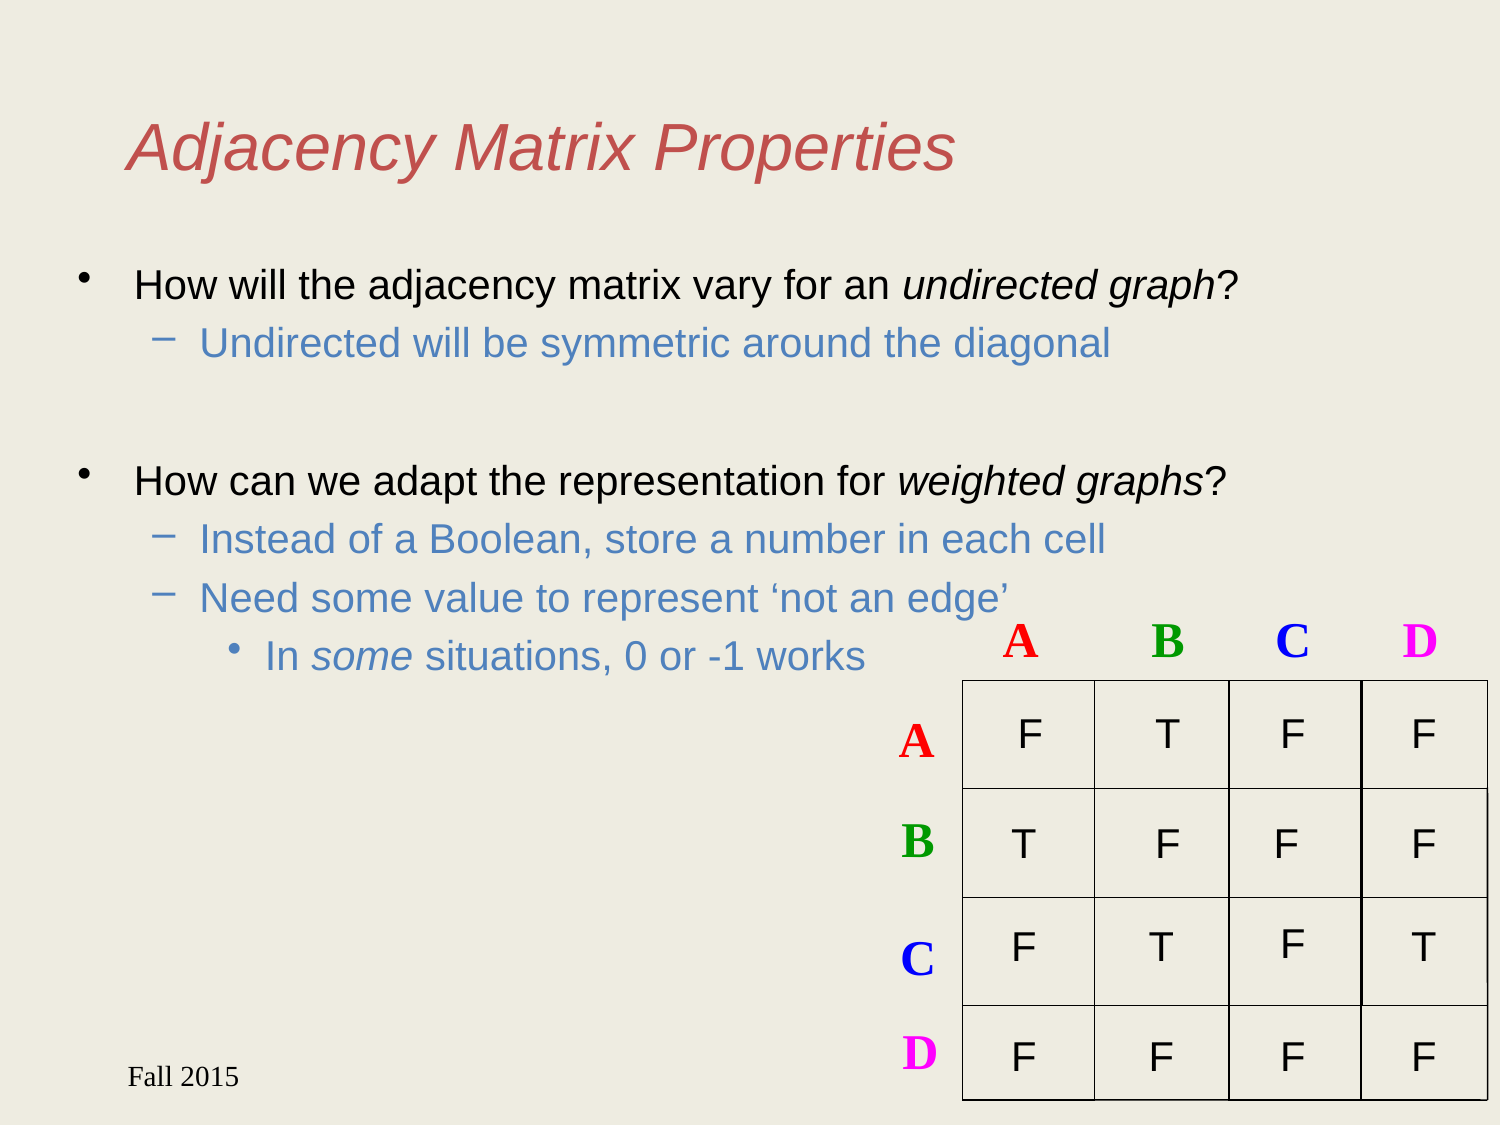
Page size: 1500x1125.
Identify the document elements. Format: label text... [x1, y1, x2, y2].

text_box A [883, 699, 950, 775]
text_box T [996, 809, 1052, 875]
text_box F [1133, 1021, 1190, 1087]
text_box [1095, 897, 1229, 1006]
text_box [1362, 897, 1487, 1006]
text_box F [1396, 699, 1452, 765]
text_box F [1396, 1021, 1452, 1087]
text_box T [1140, 699, 1196, 765]
text_box C [885, 918, 951, 993]
text_box F [1258, 809, 1315, 875]
text_box D [1387, 599, 1454, 675]
text_box F [1002, 699, 1059, 765]
text_box B [1136, 599, 1200, 675]
text_box T [1133, 912, 1190, 978]
text_box T [1396, 912, 1452, 978]
text_box C [1260, 599, 1326, 675]
text_box F [996, 1021, 1052, 1087]
text_box D [887, 1012, 954, 1088]
title Adjacency Matrix Properties [112, 49, 1388, 238]
text_box F [996, 912, 1052, 978]
text_box F [1140, 809, 1196, 875]
text_box [1362, 680, 1488, 789]
slide_number Fall 2015 [112, 1049, 426, 1125]
text_box [1229, 680, 1362, 1100]
text_box F [1265, 1021, 1321, 1087]
text_box F [1265, 909, 1321, 975]
text_box [1095, 680, 1229, 789]
text_box [1095, 789, 1229, 897]
text_box F [1265, 699, 1321, 765]
text_box B [886, 799, 950, 875]
text_box F [1396, 809, 1452, 875]
list How will the adjacency matrix vary for an undirected graph? Undirected will be symmetric around the diagonal How can we adapt the representation for weighted graphs? Instead of a Boolean, store a number in each cell Need some value to represent ‘not an edge’ In some situations, 0 or -1 works [62, 249, 1338, 988]
text_box [962, 680, 1095, 1100]
text_box A [987, 599, 1054, 675]
